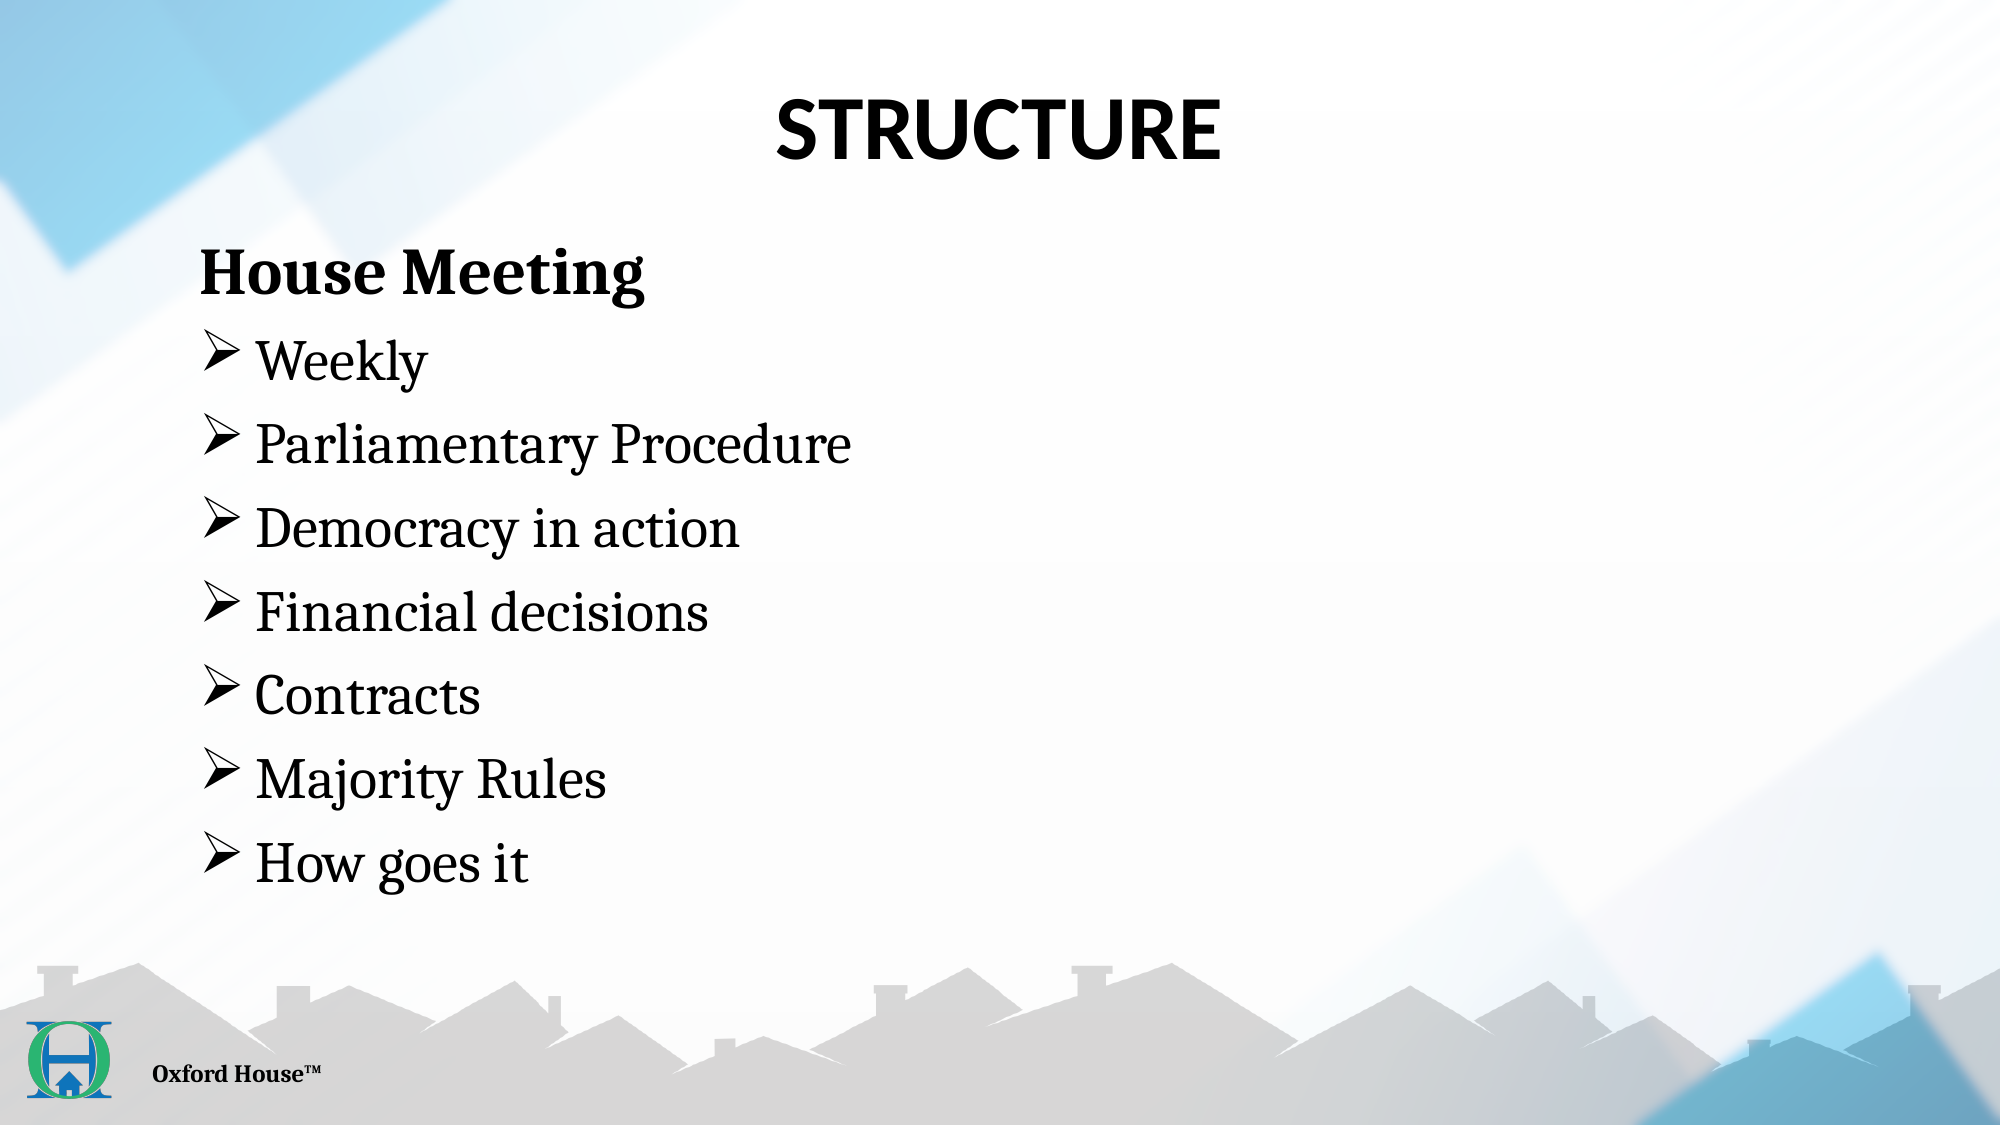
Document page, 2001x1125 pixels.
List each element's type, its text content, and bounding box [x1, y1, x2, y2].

picture [22, 1013, 116, 1107]
list House Meeting Weekly Parliamentary Procedure Democracy in action Financial decisions Contracts Majority Rules How goes it [184, 229, 1035, 944]
title STRUCTURE [137, 21, 1863, 239]
slide_number Oxford House™ [137, 1042, 588, 1103]
